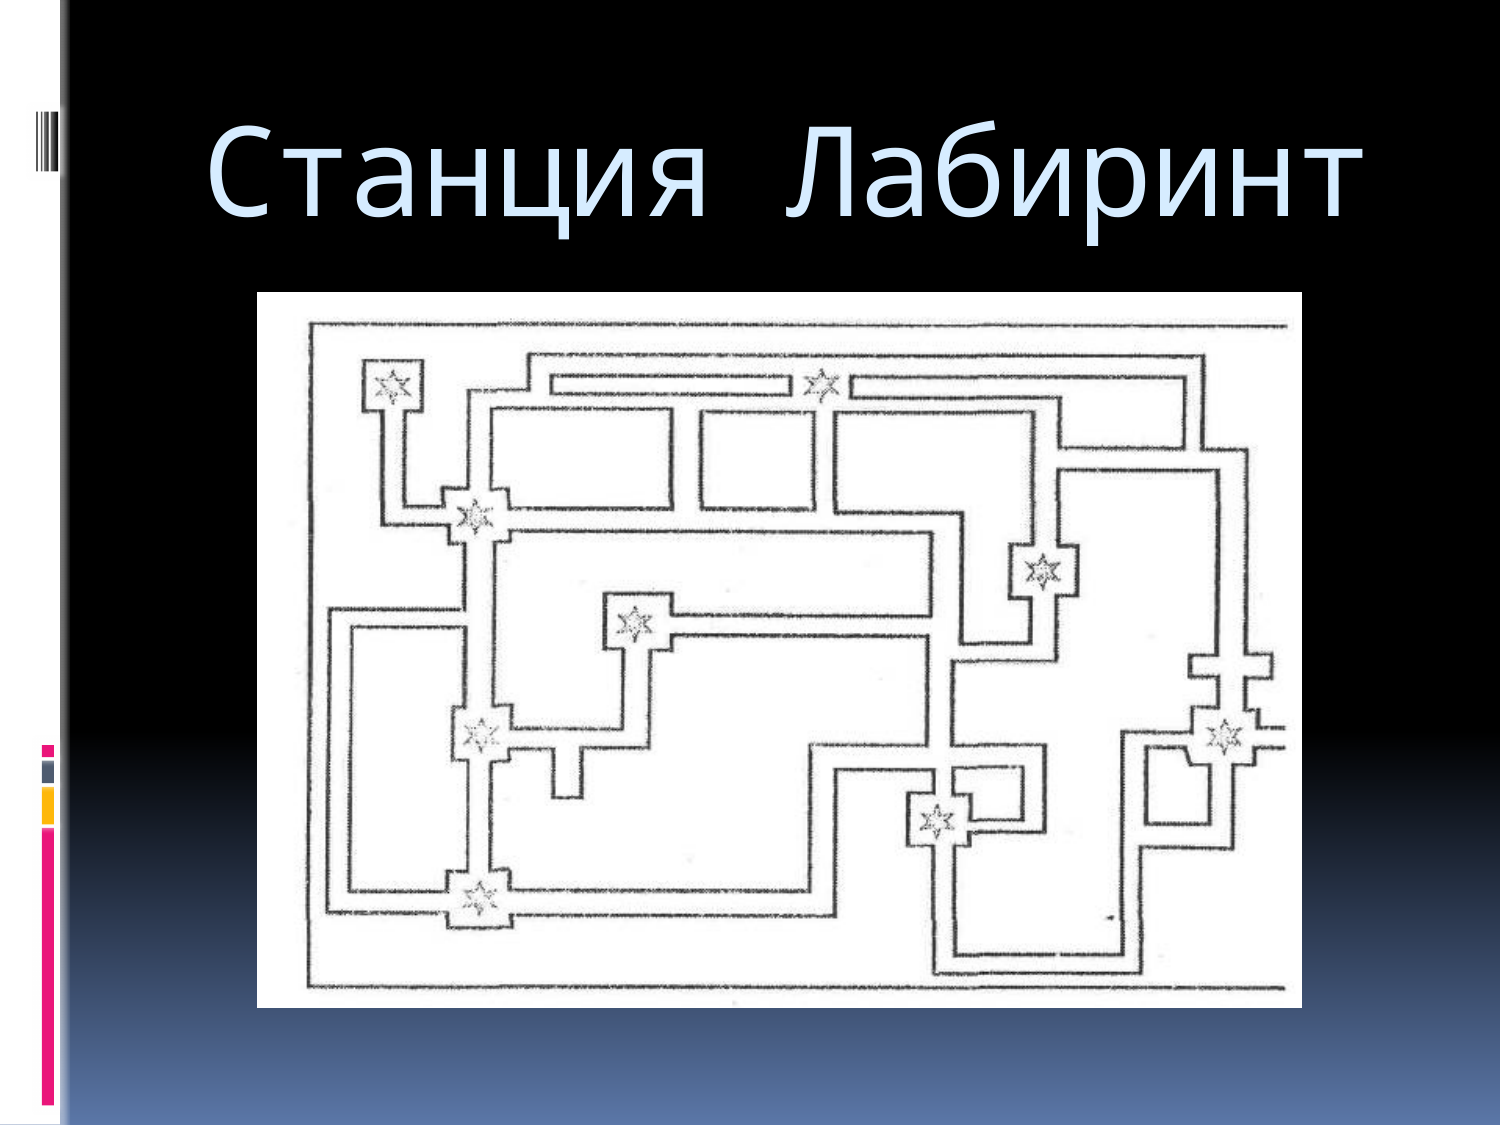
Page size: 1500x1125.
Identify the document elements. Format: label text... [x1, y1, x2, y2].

picture [257, 292, 1302, 1009]
title Станция Лабиринт [150, 84, 1425, 235]
